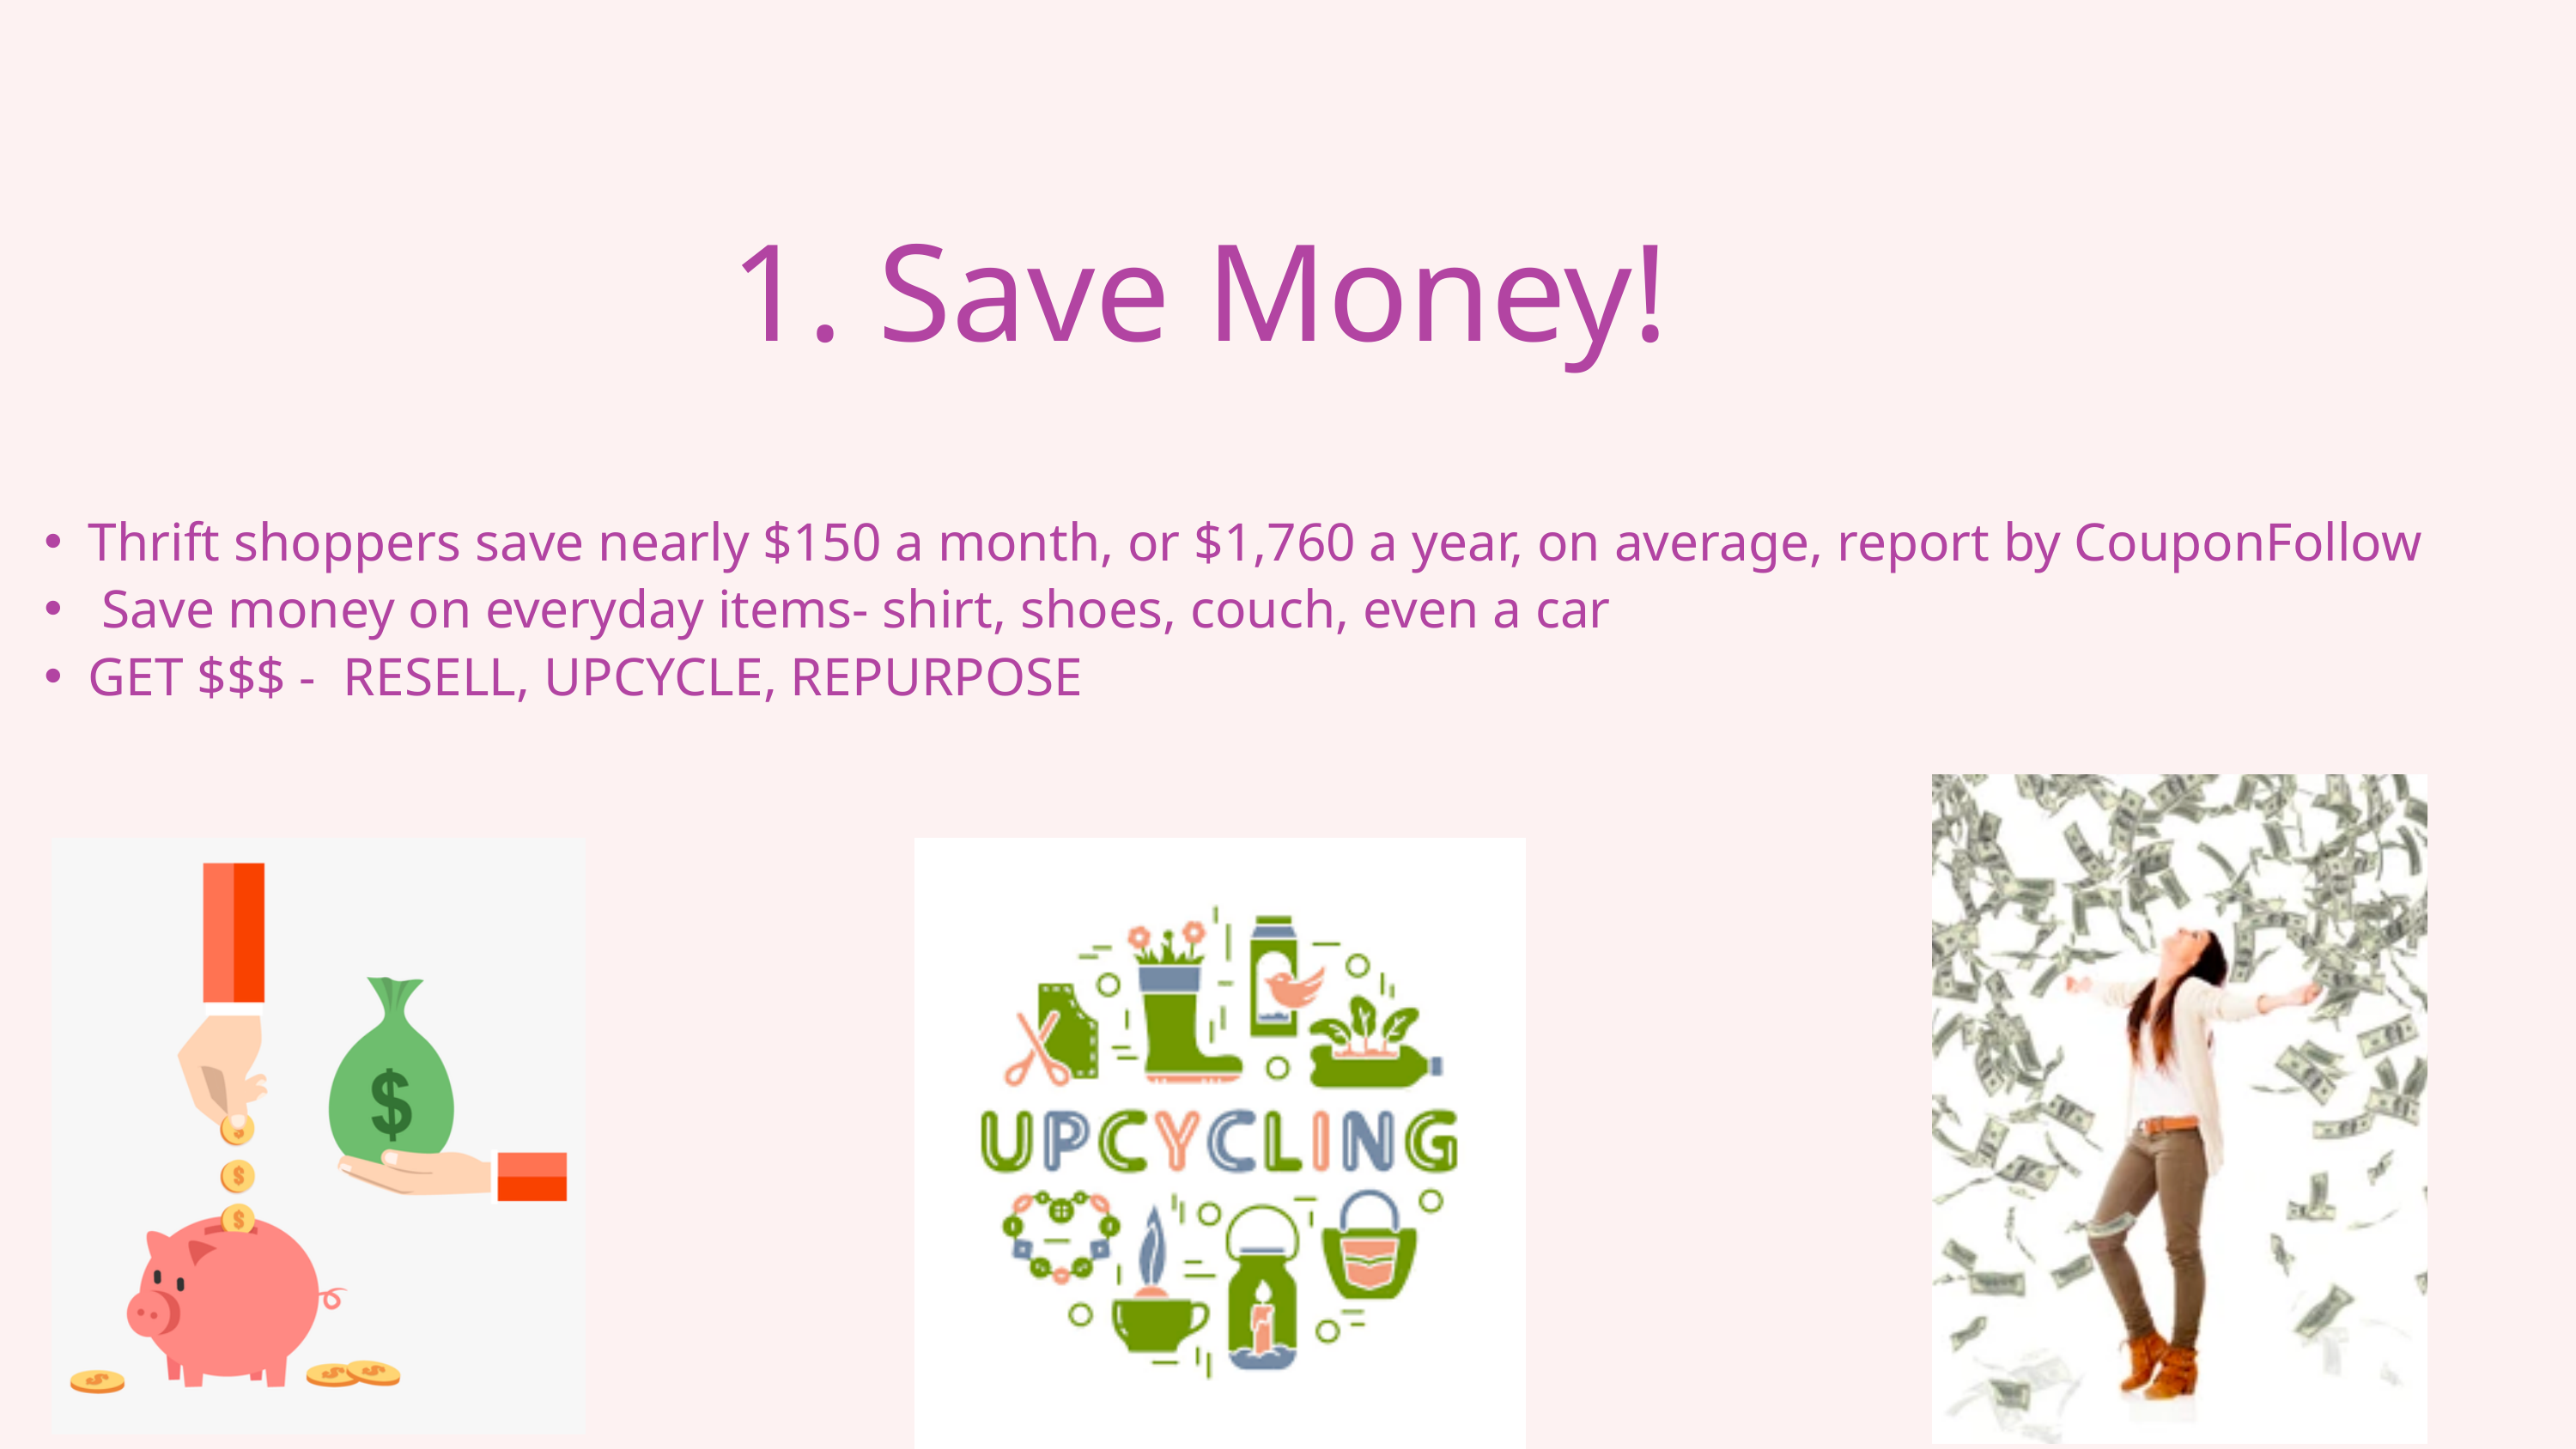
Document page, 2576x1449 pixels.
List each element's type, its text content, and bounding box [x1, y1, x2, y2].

picture [52, 837, 586, 1435]
text_box Thrift shoppers save nearly $150 a month, or $1,760 a year, on average, report by CouponFollow Save money on everyday items- shirt, shoes, couch, even a car GET $$$ - RESELL, UPCYCLE, REPURPOSE [0, 503, 2456, 774]
text_box 1. Save Money! [0, 207, 2287, 368]
picture [914, 837, 1526, 1449]
picture [1931, 774, 2428, 1444]
